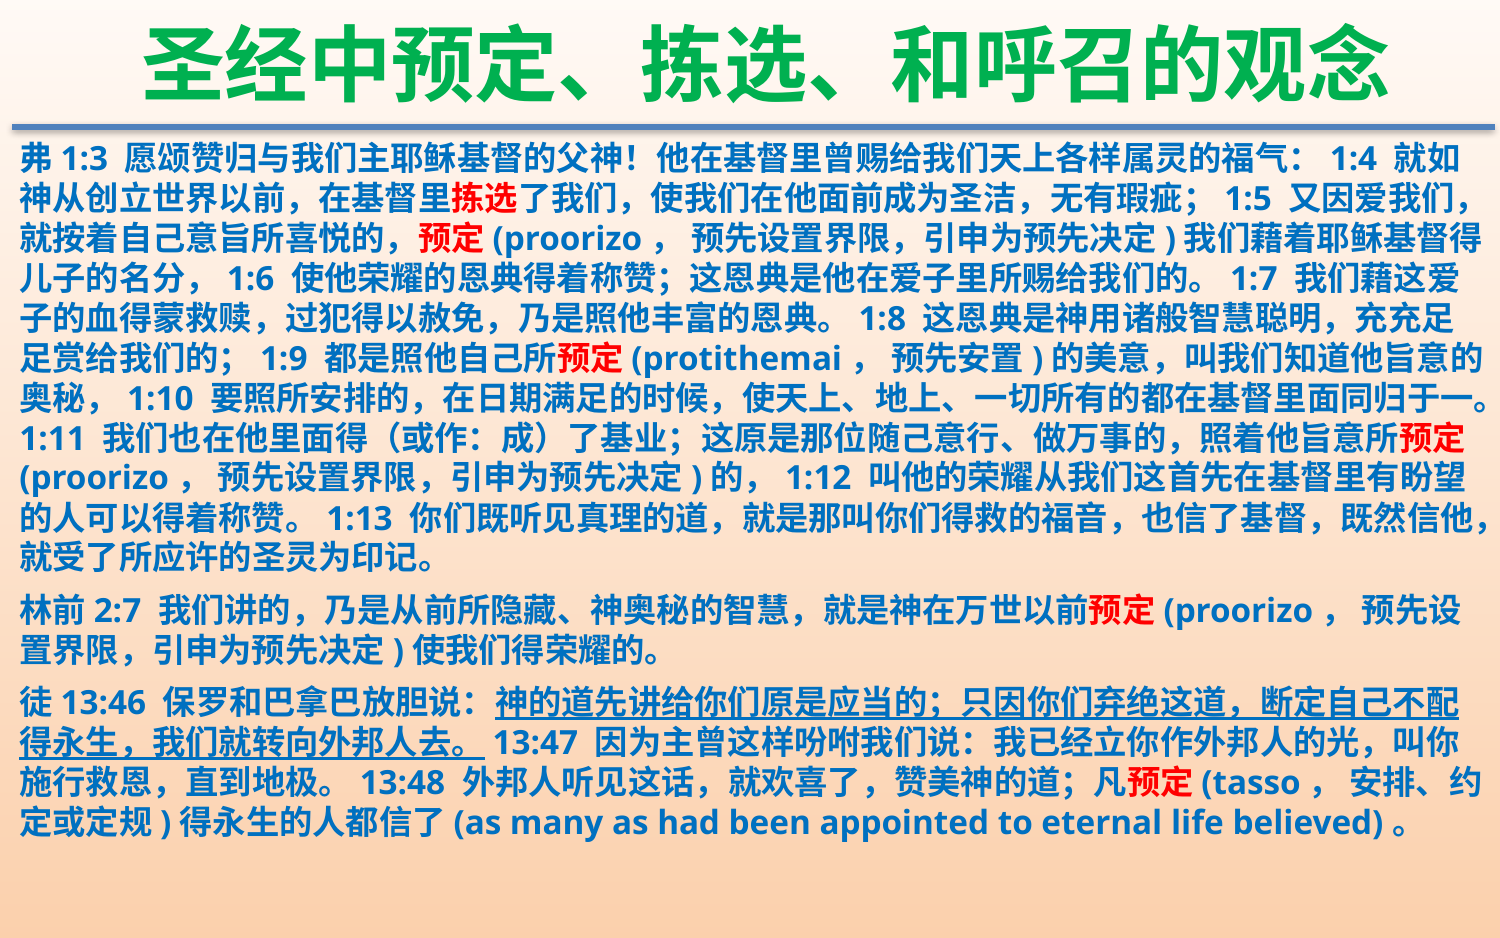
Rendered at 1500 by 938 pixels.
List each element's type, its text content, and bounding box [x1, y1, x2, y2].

text_box 弗1:3 愿颂赞归与我们主耶稣基督的父神！他在基督里曾赐给我们天上各样属灵的福气：1:4 就如神从创立世界以前，在基督里拣选了我们，使我们在他面前成为圣洁，无有瑕疵；1:5 又因爱我们，就按着自己意旨所喜悦的，预定(proorizo， 预先设置界限，引申为预先决定)我们藉着耶稣基督得儿子的名分，1:6 使他荣耀的恩典得着称赞；这恩典是他在爱子里所赐给我们的。1:7 我们藉这爱子的血得蒙救赎，过犯得以赦免，乃是照他丰富的恩典。1:8 这恩典是神用诸般智慧聪明，充充足足赏给我们的；1:9 都是照他自己所预定(protithemai， 预先安置)的美意，叫我们知道他旨意的奥秘，1:10 要照所安排的，在日期满足的时候，使天上、地上、一切所有的都在基督里面同归于一。1:11 我们也在他里面得（或作：成）了基业；这原是那位随己意行、做万事的，照着他旨意所预定(proorizo， 预先设置界限，引申为预先决定)的，1:12 叫他的荣耀从我们这首先在基督里有盼望的人可以得着称赞。1:13 你们既听见真理的道，就是那叫你们得救的福音，也信了基督，既然信他，就受了所应许的圣灵为印记。 林前2:7 我们讲的，乃是从前所隐藏、神奥秘的智慧，就是神在万世以前预定(proorizo， 预先设置界限，引申为预先决定)使我们得荣耀的。 徒13:46 保罗和巴拿巴放胆说：神的道先讲给你们原是应当的；只因你们弃绝这道，断定自己不配得永生，我们就转向外邦人去。13:47 因为主曾这样吩咐我们说：我已经立你作外邦人的光，叫你施行救恩，直到地极。13:48 外邦人听见这话，就欢喜了，赞美神的道；凡预定(tasso， 安排、约定或定规)得永生的人都信了(as many as had been appointed to eternal life believed)。 [4, 129, 1500, 849]
text_box 圣经中预定、拣选、和呼召的观念 [126, 5, 1406, 120]
